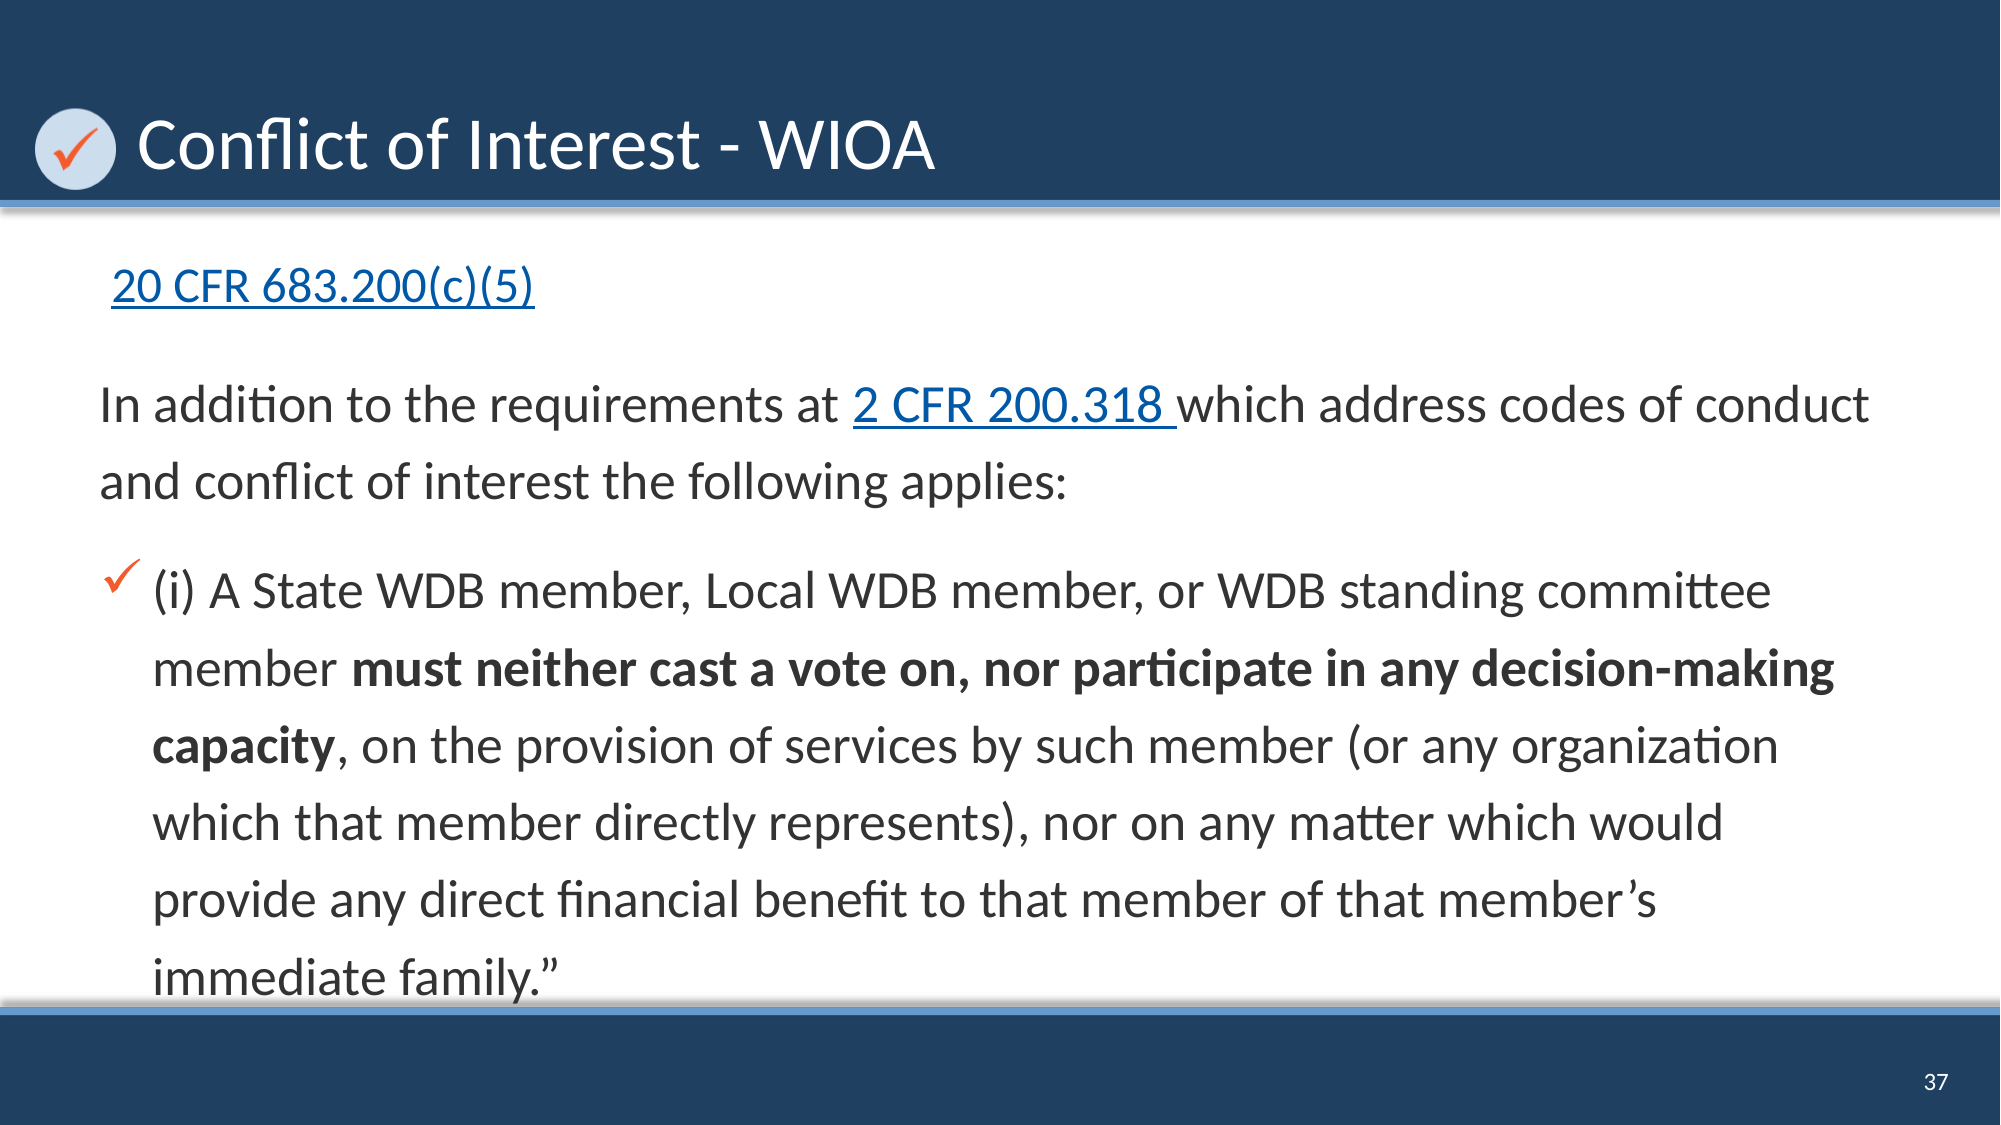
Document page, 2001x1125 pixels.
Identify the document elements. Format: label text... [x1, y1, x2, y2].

slide_number 37 [1514, 1050, 1965, 1111]
picture [0, 992, 2000, 1125]
list 20 CFR 683.200(c)(5) In addition to the requirements at 2 CFR 200.318 which address codes of conduct and conflict of interest the following applies: (i) A State WDB member, Local WDB member, or WDB standing committee member must neither cast a vote on, nor participate in any decision-making capacity, on the provision of services by such member (or any organization which that member directly represents), nor on any matter which would provide any direct financial benefit to that member of that member’s immediate family.” [84, 233, 1915, 1014]
title Conflict of Interest - WIOA [122, 11, 1987, 193]
picture [0, 0, 2000, 222]
